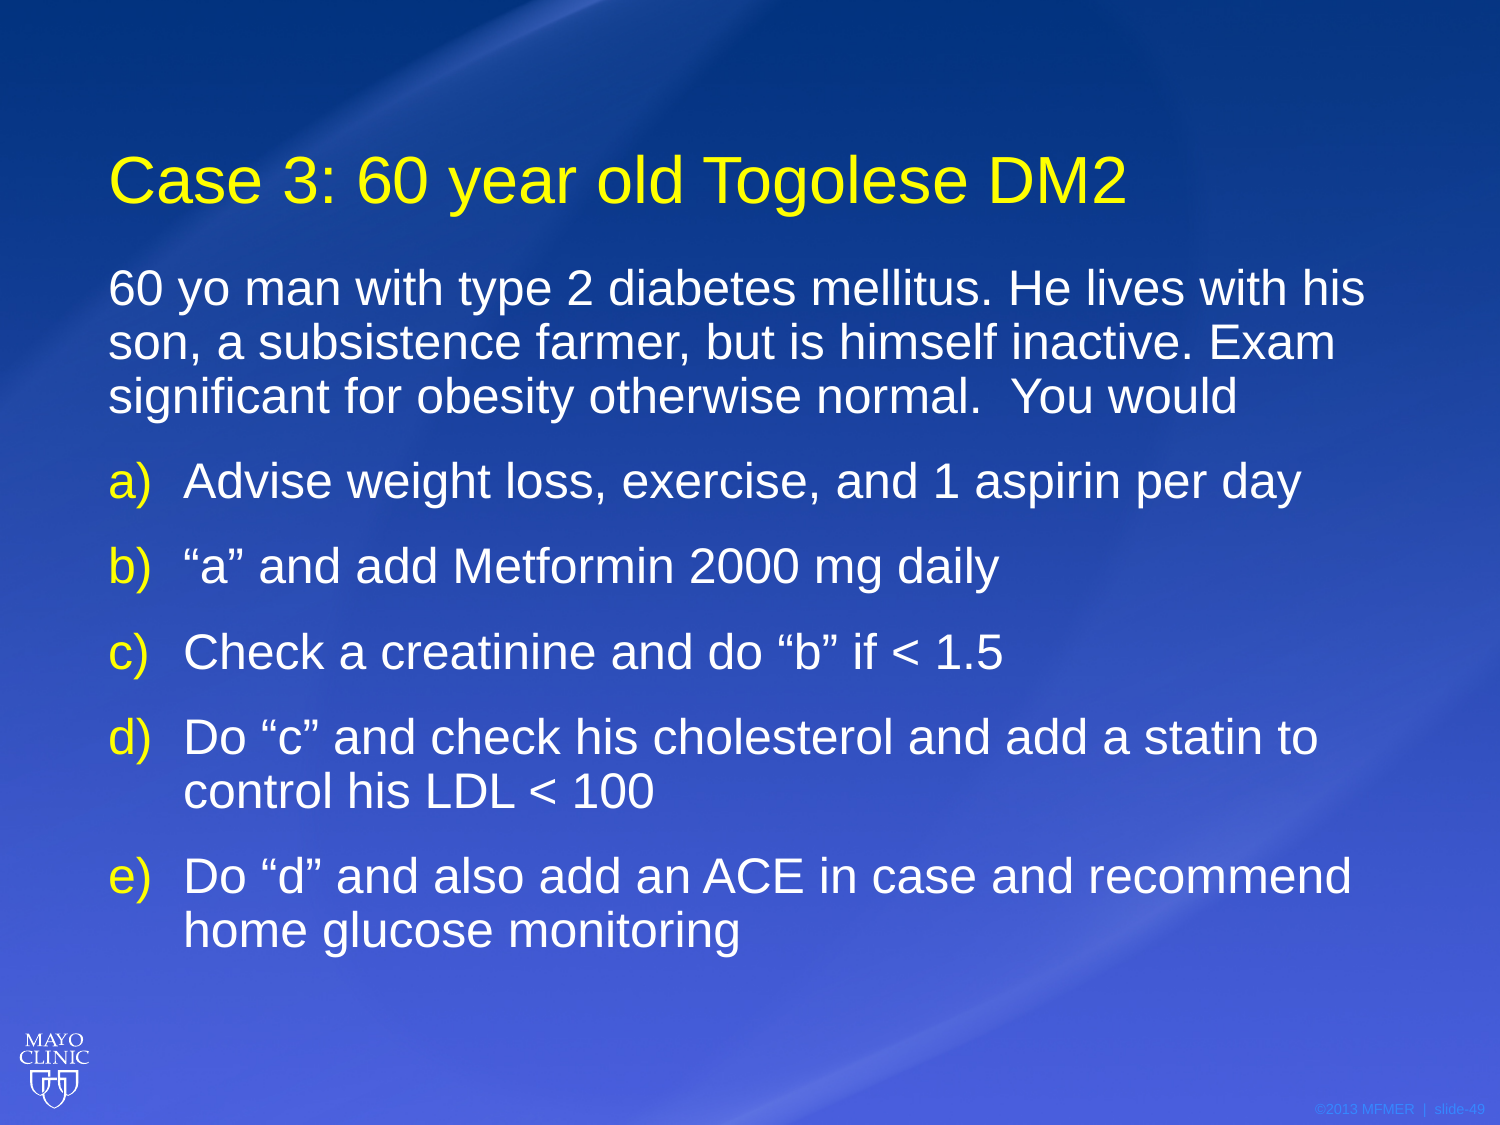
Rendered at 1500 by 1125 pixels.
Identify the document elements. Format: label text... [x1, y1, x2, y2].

title Case 3: 60 year old Togolese DM2 [108, 0, 1392, 224]
picture [0, 0, 1500, 1125]
list 60 yo man with type 2 diabetes mellitus. He lives with his son, a subsistence farmer, but is himself inactive. Exam significant for obesity otherwise normal. You would Advise weight loss, exercise, and 1 aspirin per day “a” and add Metformin 2000 mg daily Check a creatinine and do “b” if < 1.5 Do “c” and check his cholesterol and add a statin to control his LDL < 100 Do “d” and also add an ACE in case and recommend home glucose monitoring [108, 224, 1392, 1013]
